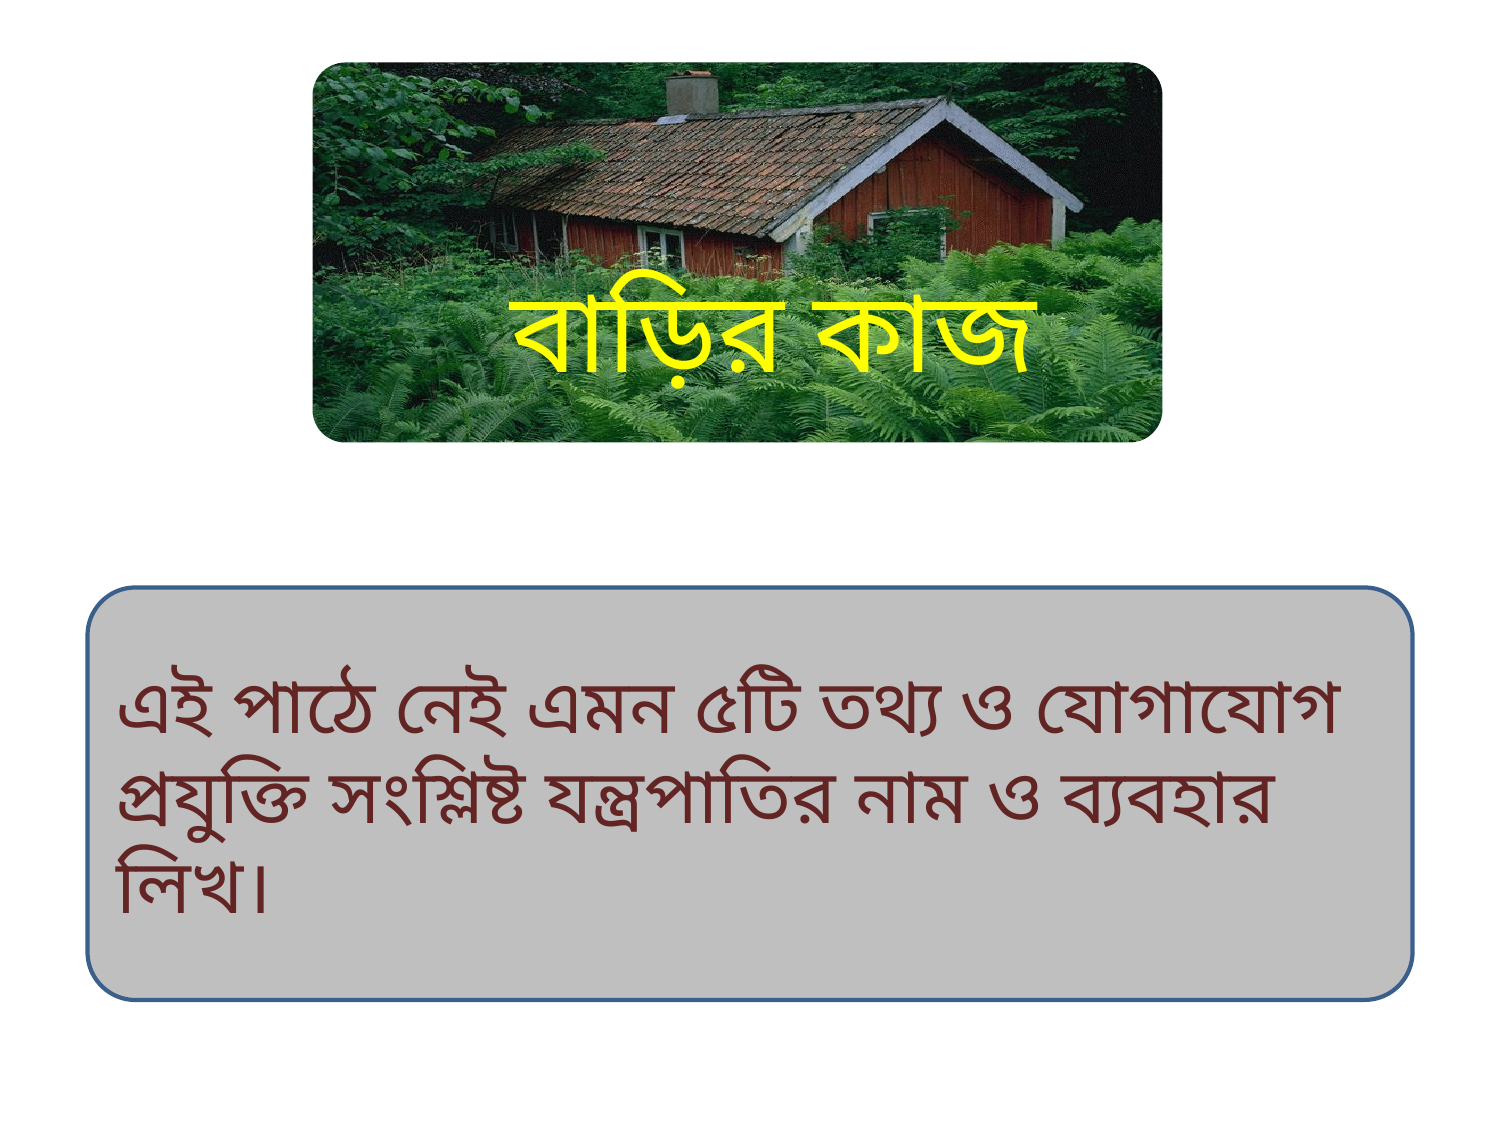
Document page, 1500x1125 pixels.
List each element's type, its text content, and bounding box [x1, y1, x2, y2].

text_box এই পাঠে নেই এমন ৫টি তথ্য ও যোগাযোগ প্রযুক্তি সংশ্লিষ্ট যন্ত্রপাতির নাম ও ব্যবহার লিখ। [85, 585, 1415, 1003]
picture [312, 62, 1163, 443]
